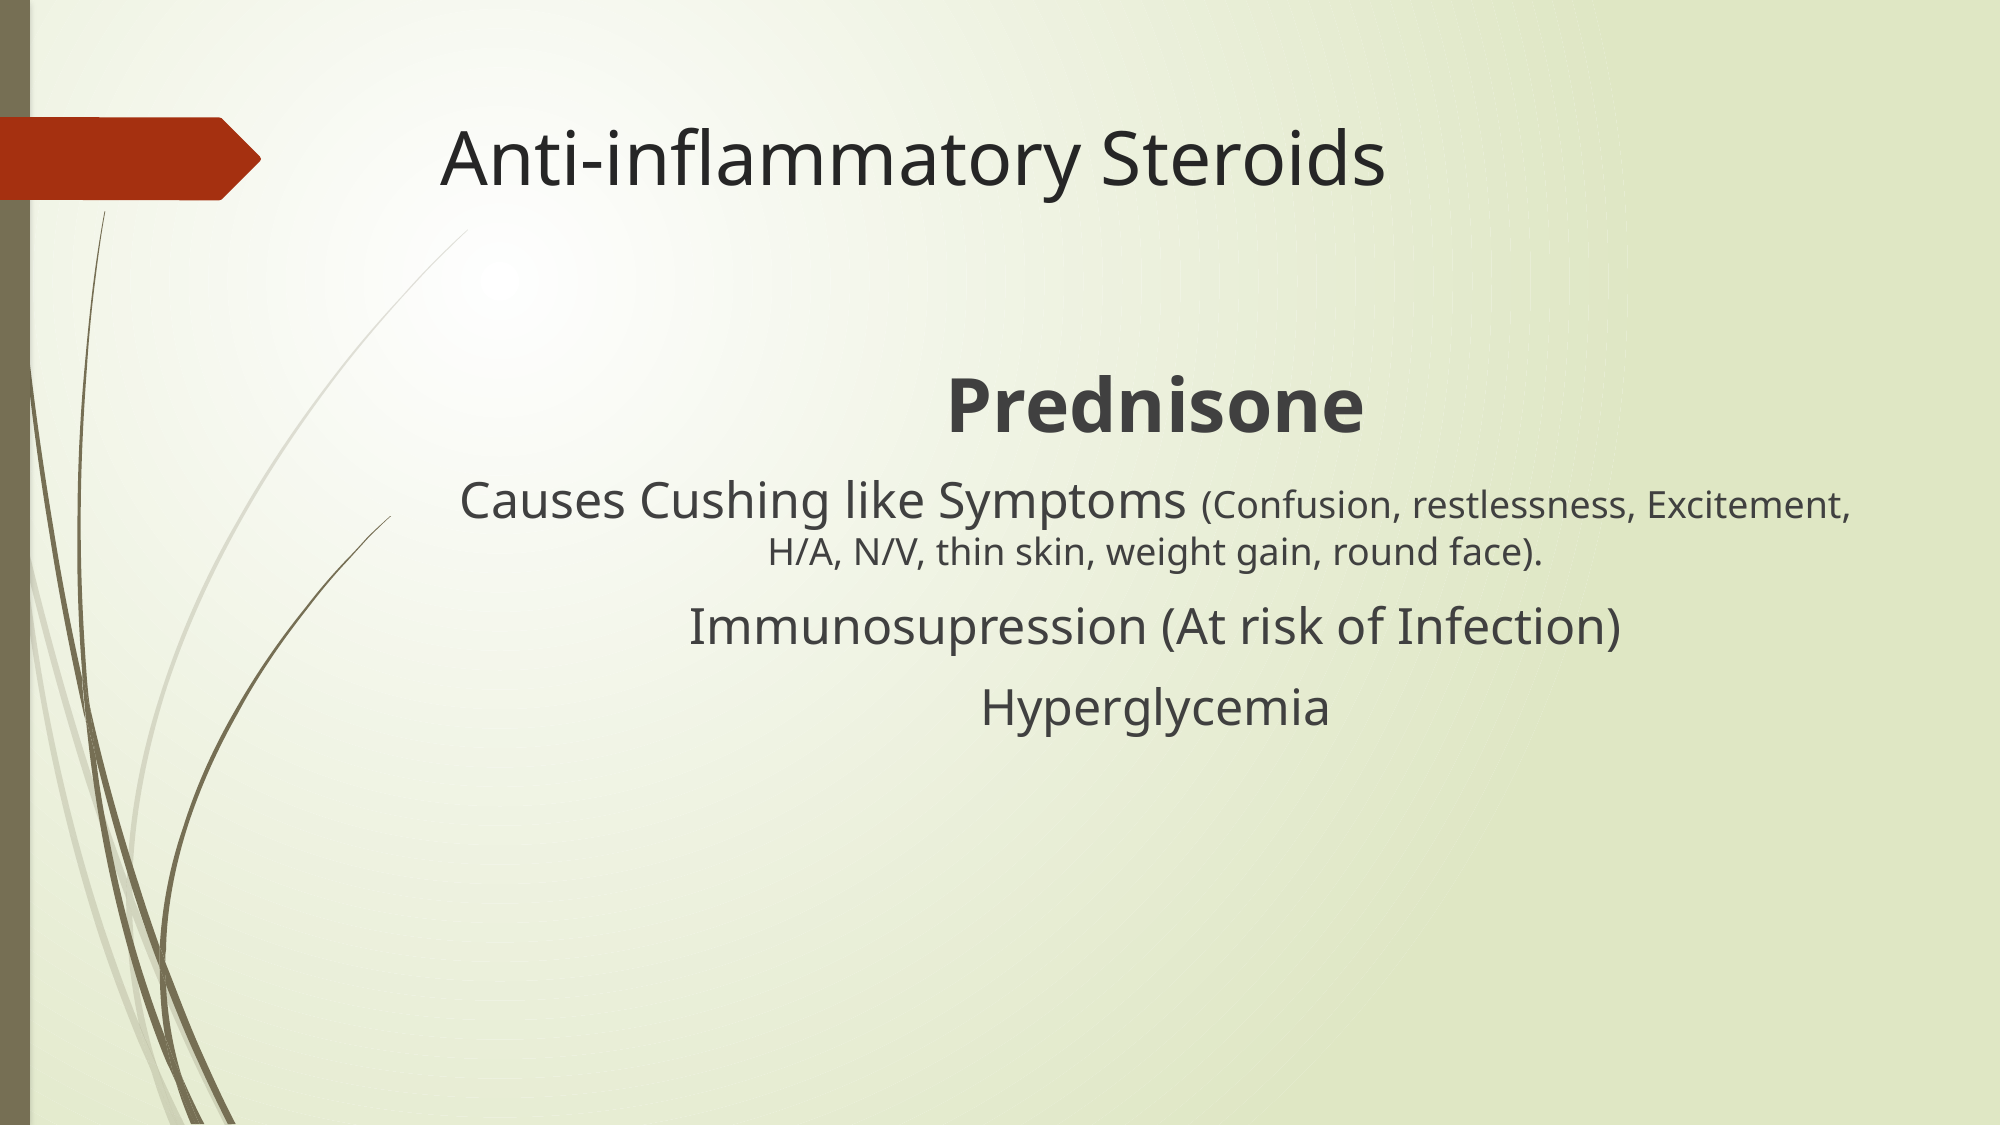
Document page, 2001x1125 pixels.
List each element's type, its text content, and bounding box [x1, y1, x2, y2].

list Prednisone Causes Cushing like Symptoms (Confusion, restlessness, Excitement, H/A, N/V, thin skin, weight gain, round face). Immunosupression (At risk of Infection) Hyperglycemia [424, 350, 1888, 1063]
title Anti-inflammatory Steroids [425, 102, 1888, 313]
